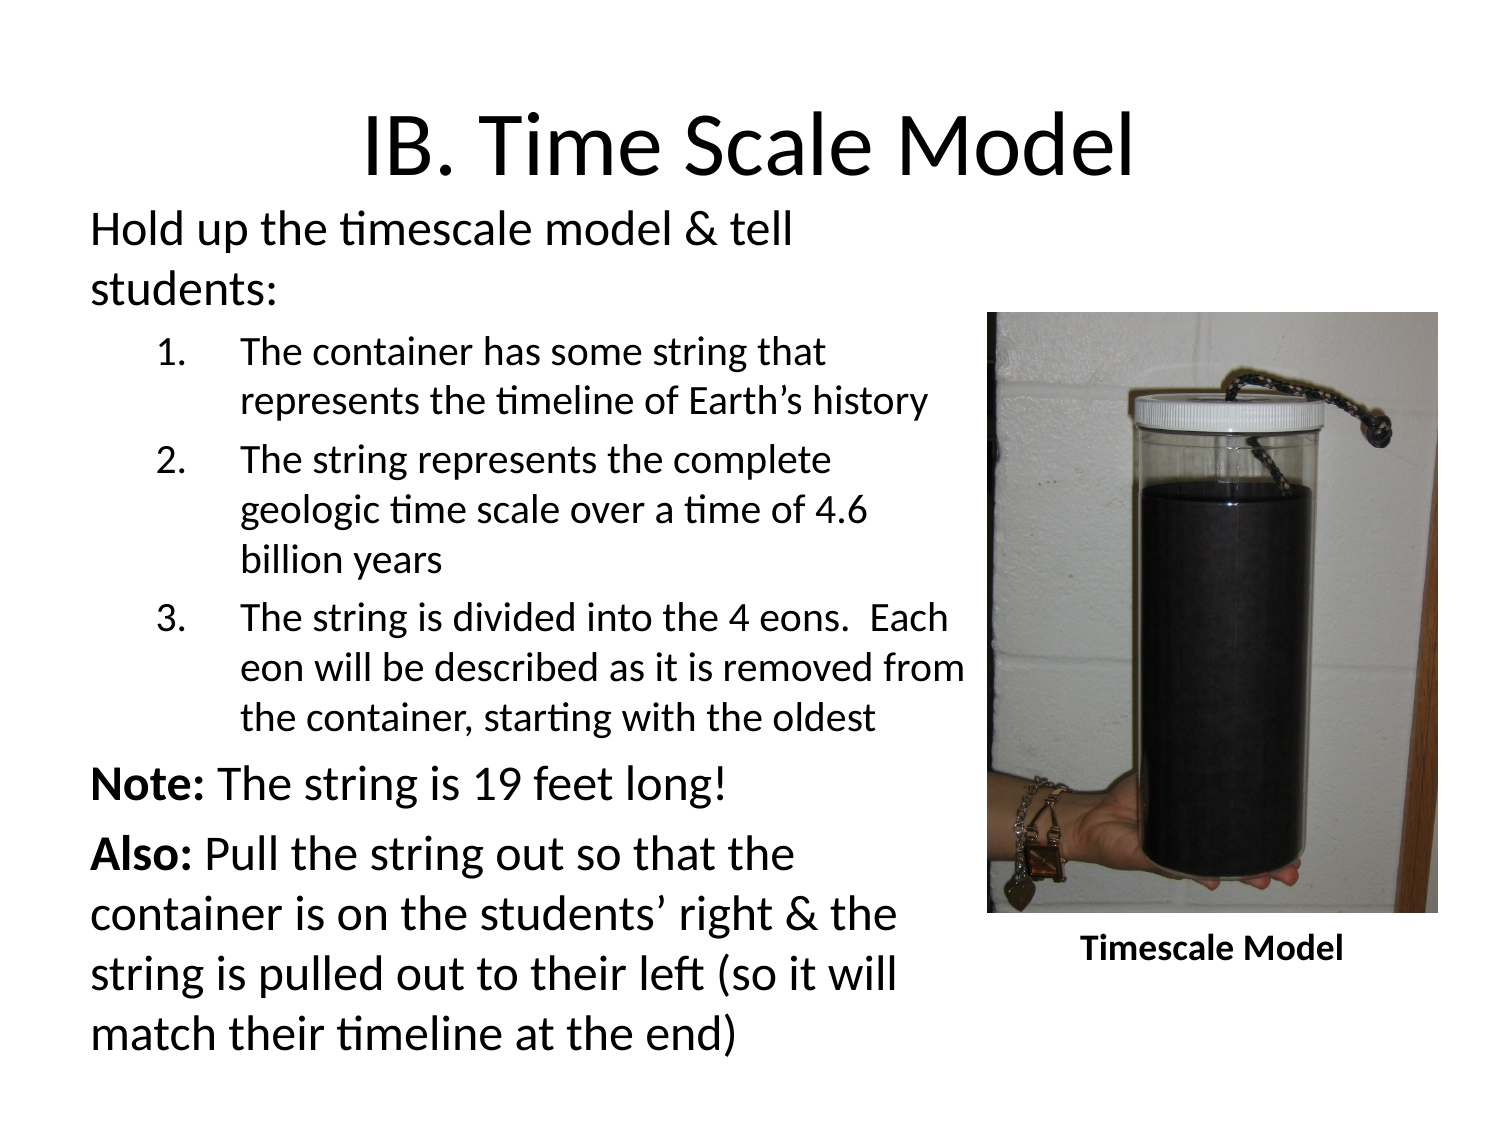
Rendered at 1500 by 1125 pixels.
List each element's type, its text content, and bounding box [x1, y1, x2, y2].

text_box Timescale Model [1065, 922, 1360, 976]
list Hold up the timescale model & tell students: The container has some string that represents the timeline of Earth’s history The string represents the complete geologic time scale over a time of 4.6 billion years The string is divided into the 4 eons. Each eon will be described as it is removed from the container, starting with the oldest Note: The string is 19 feet long! Also: Pull the string out so that the container is on the students’ right & the string is pulled out to their left (so it will match their timeline at the end) [75, 187, 988, 1088]
title IB. Time Scale Model [75, 45, 1425, 233]
picture [987, 312, 1438, 913]
